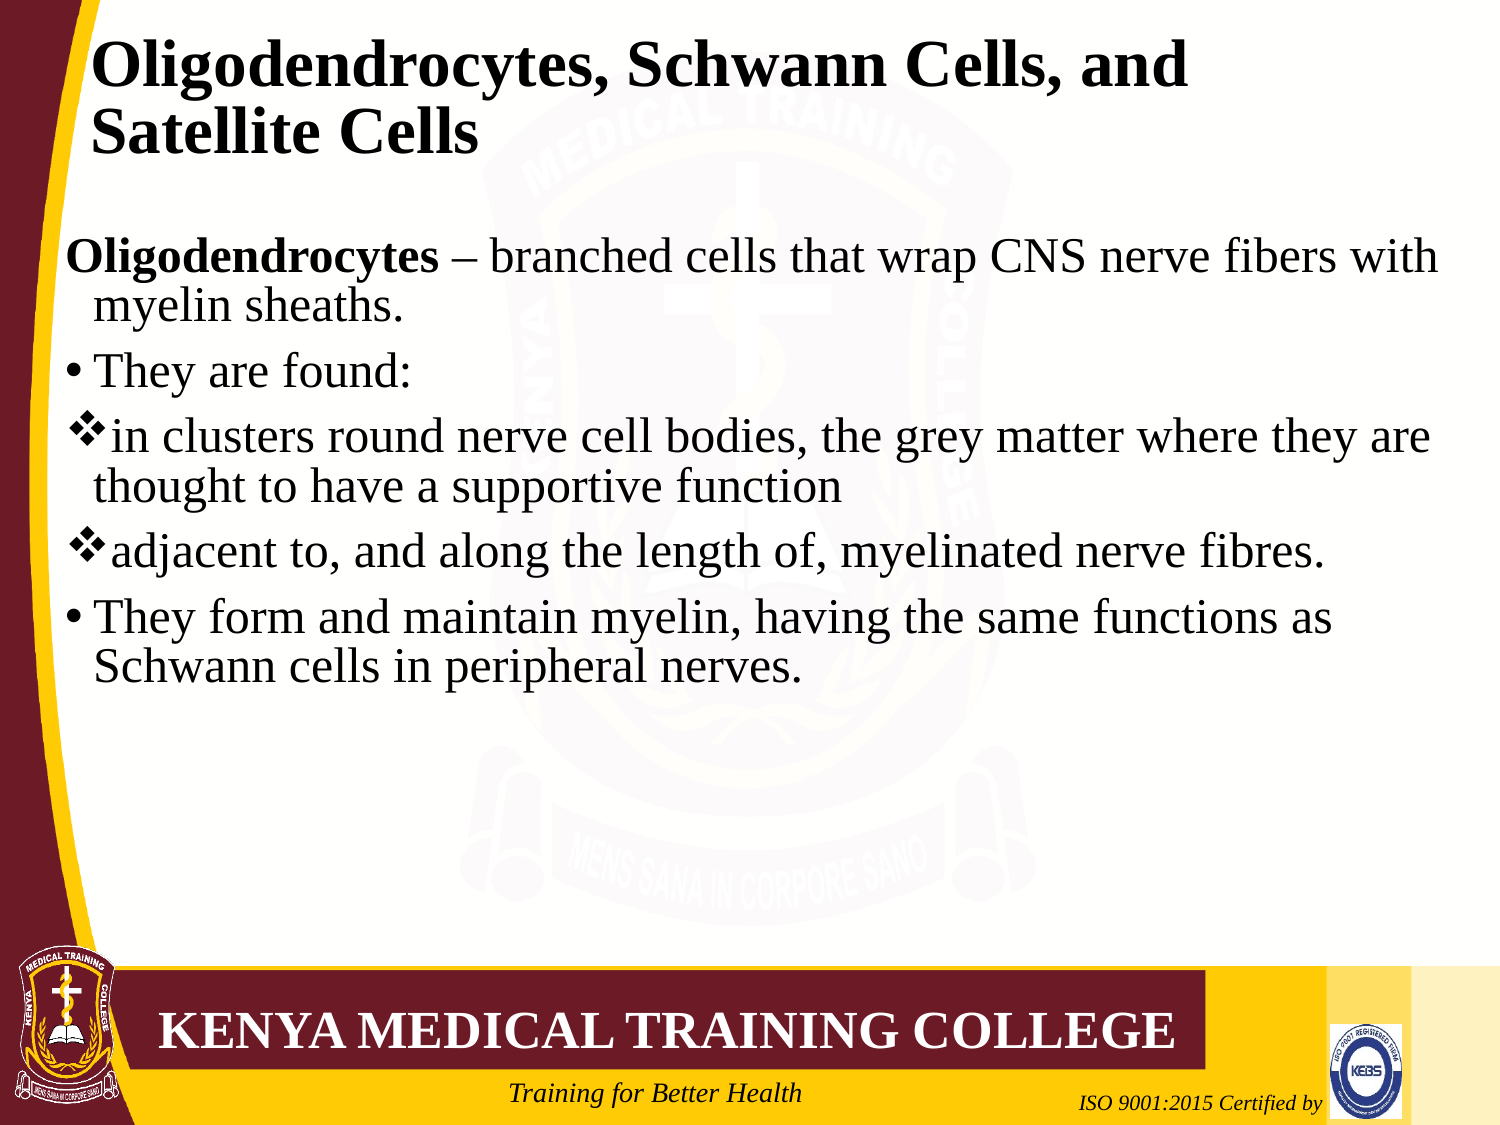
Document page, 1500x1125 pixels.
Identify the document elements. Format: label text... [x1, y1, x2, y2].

title Oligodendrocytes, Schwann Cells, and Satellite Cells [75, 24, 1425, 175]
list Oligodendrocytes – branched cells that wrap CNS nerve fibers with myelin sheaths. They are found: in clusters round nerve cell bodies, the grey matter where they are thought to have a supportive function adjacent to, and along the length of, myelinated nerve fibres. They form and maintain myelin, having the same functions as Schwann cells in peripheral nerves. [50, 224, 1463, 1038]
picture [0, 0, 1500, 1125]
